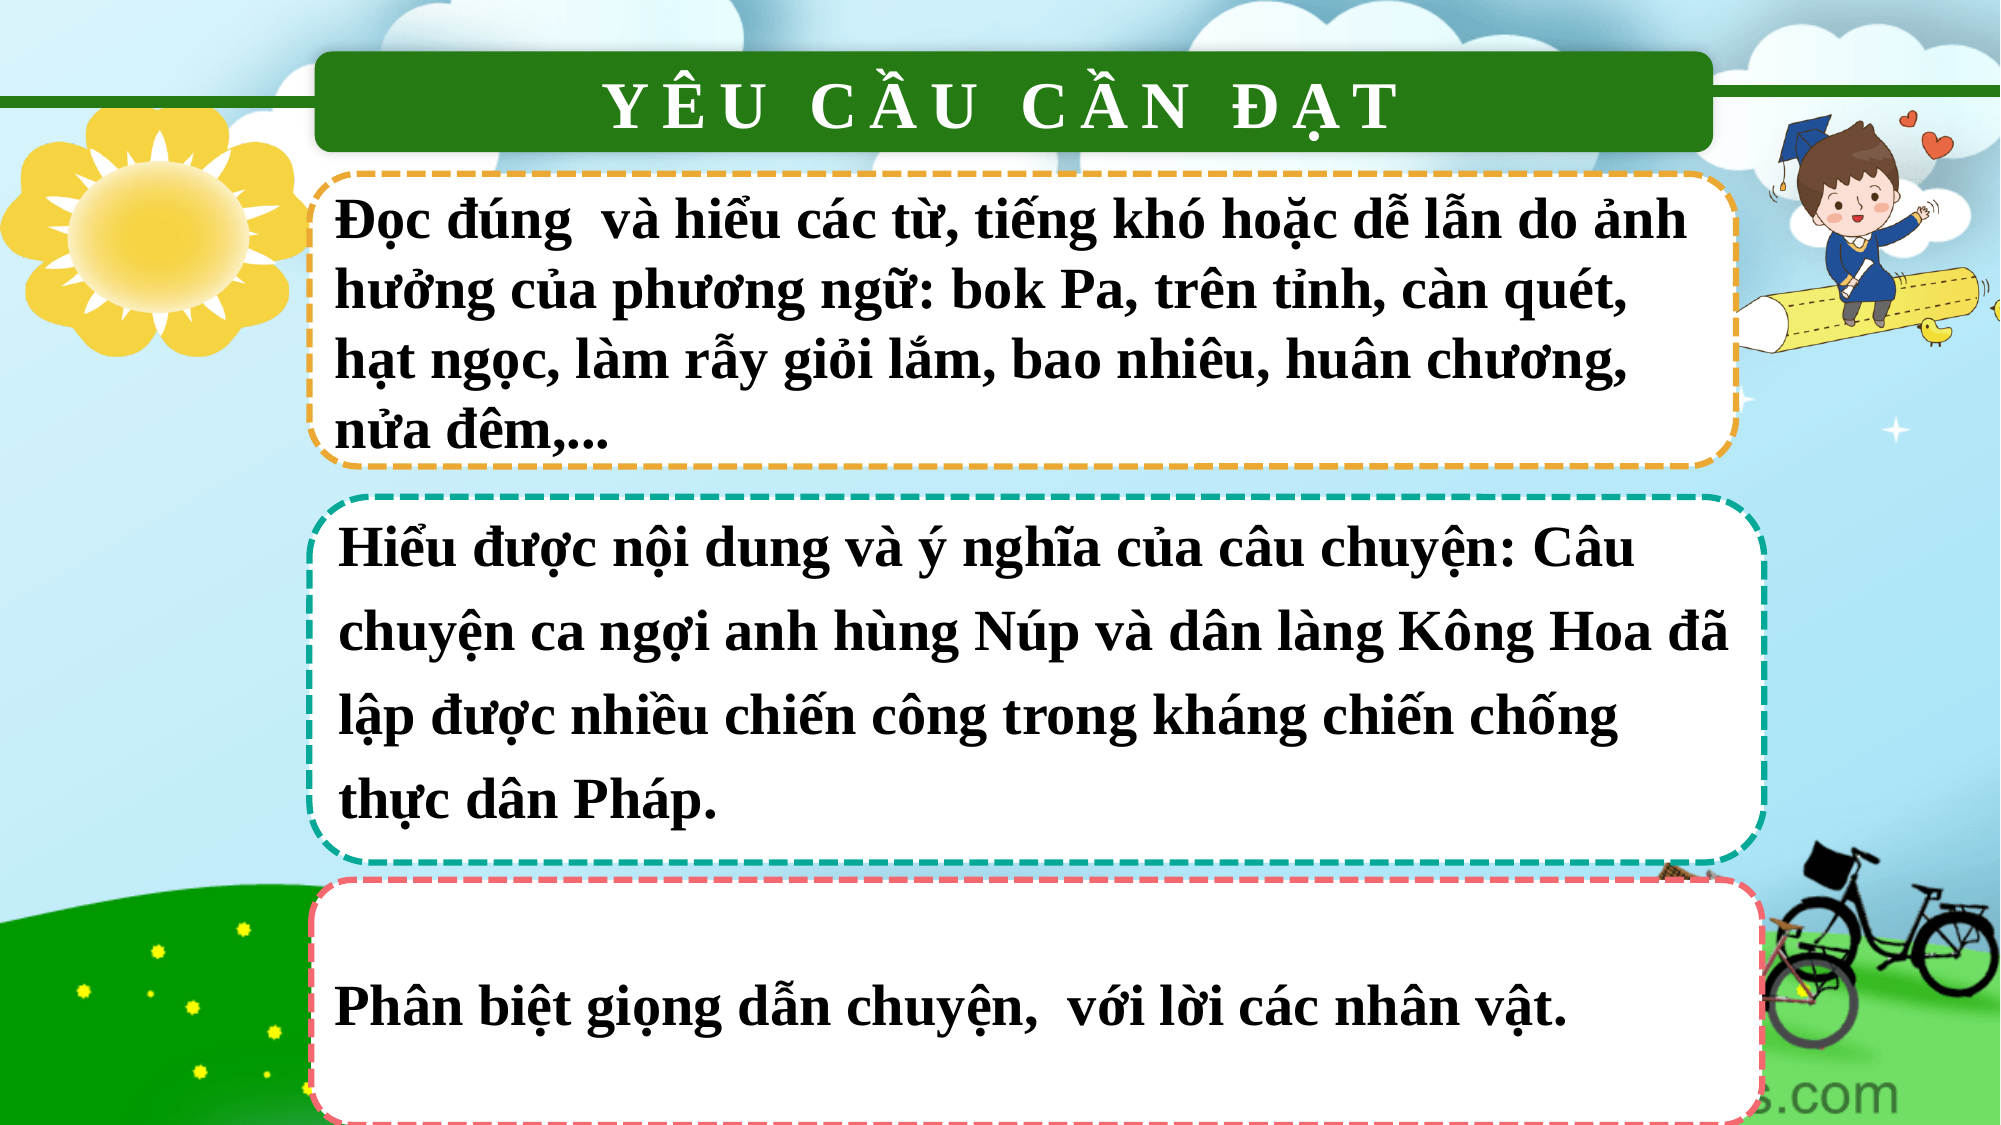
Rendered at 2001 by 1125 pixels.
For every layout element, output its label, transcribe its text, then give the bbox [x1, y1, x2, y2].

picture [0, 0, 2001, 1125]
text_box Đọc đúng và hiểu các từ, tiếng khó hoặc dễ lẫn do ảnh hưởng của phương ngữ: bok Pa, trên tỉnh, càn quét, hạt ngọc, làm rẫy giỏi lắm, bao nhiêu, huân chương, nửa đêm,... [308, 172, 1738, 468]
text_box YÊU CẦU CẦN ĐẠT [314, 51, 1713, 153]
text_box Hiểu được nội dung và ý nghĩa của câu chuyện: Câu chuyện ca ngợi anh hùng Núp và dân làng Kông Hoa đã lập được nhiều chiến công trong kháng chiến chống thực dân Pháp. [308, 495, 1766, 864]
text_box Phân biệt giọng dẫn chuyện, với lời các nhân vật. [310, 878, 1764, 1125]
